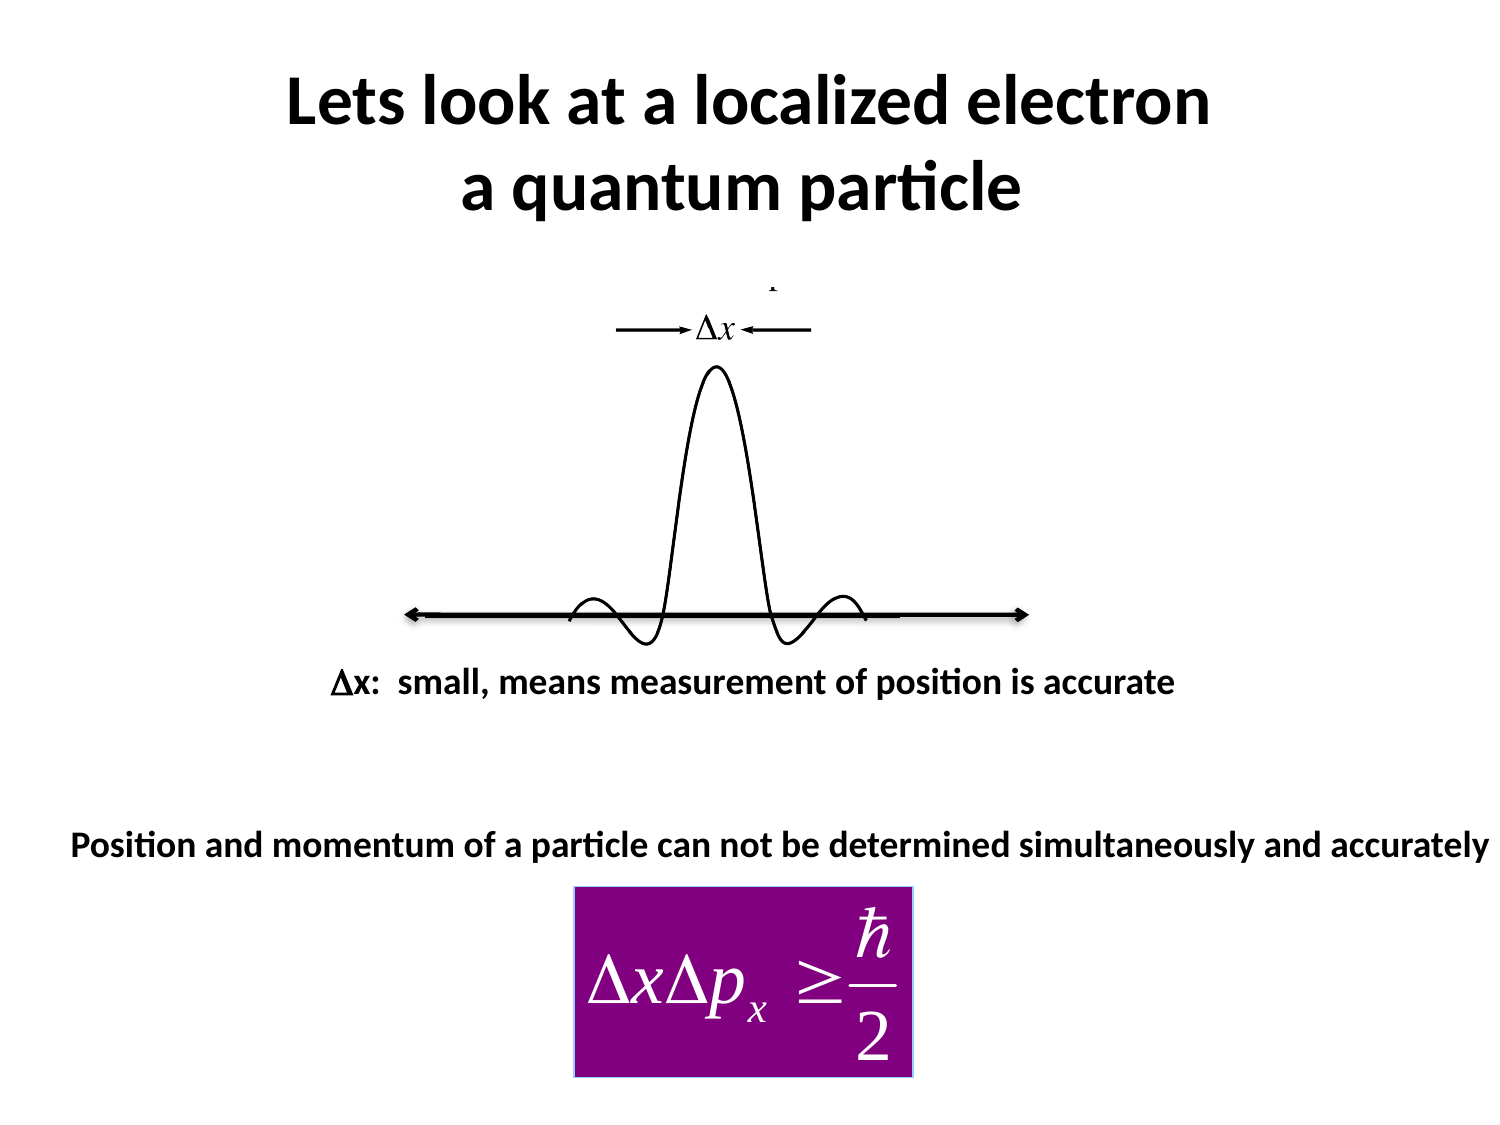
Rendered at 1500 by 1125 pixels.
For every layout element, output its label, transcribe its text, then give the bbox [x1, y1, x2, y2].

picture [424, 287, 901, 614]
picture [424, 616, 901, 655]
text_box x: small, means measurement of position is accurate [315, 649, 1192, 710]
title Lets look at a localized electron a quantum particle [75, 45, 1425, 233]
text_box Position and momentum of a particle can not be determined simultaneously and accurately [55, 812, 1500, 873]
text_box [574, 887, 913, 1077]
